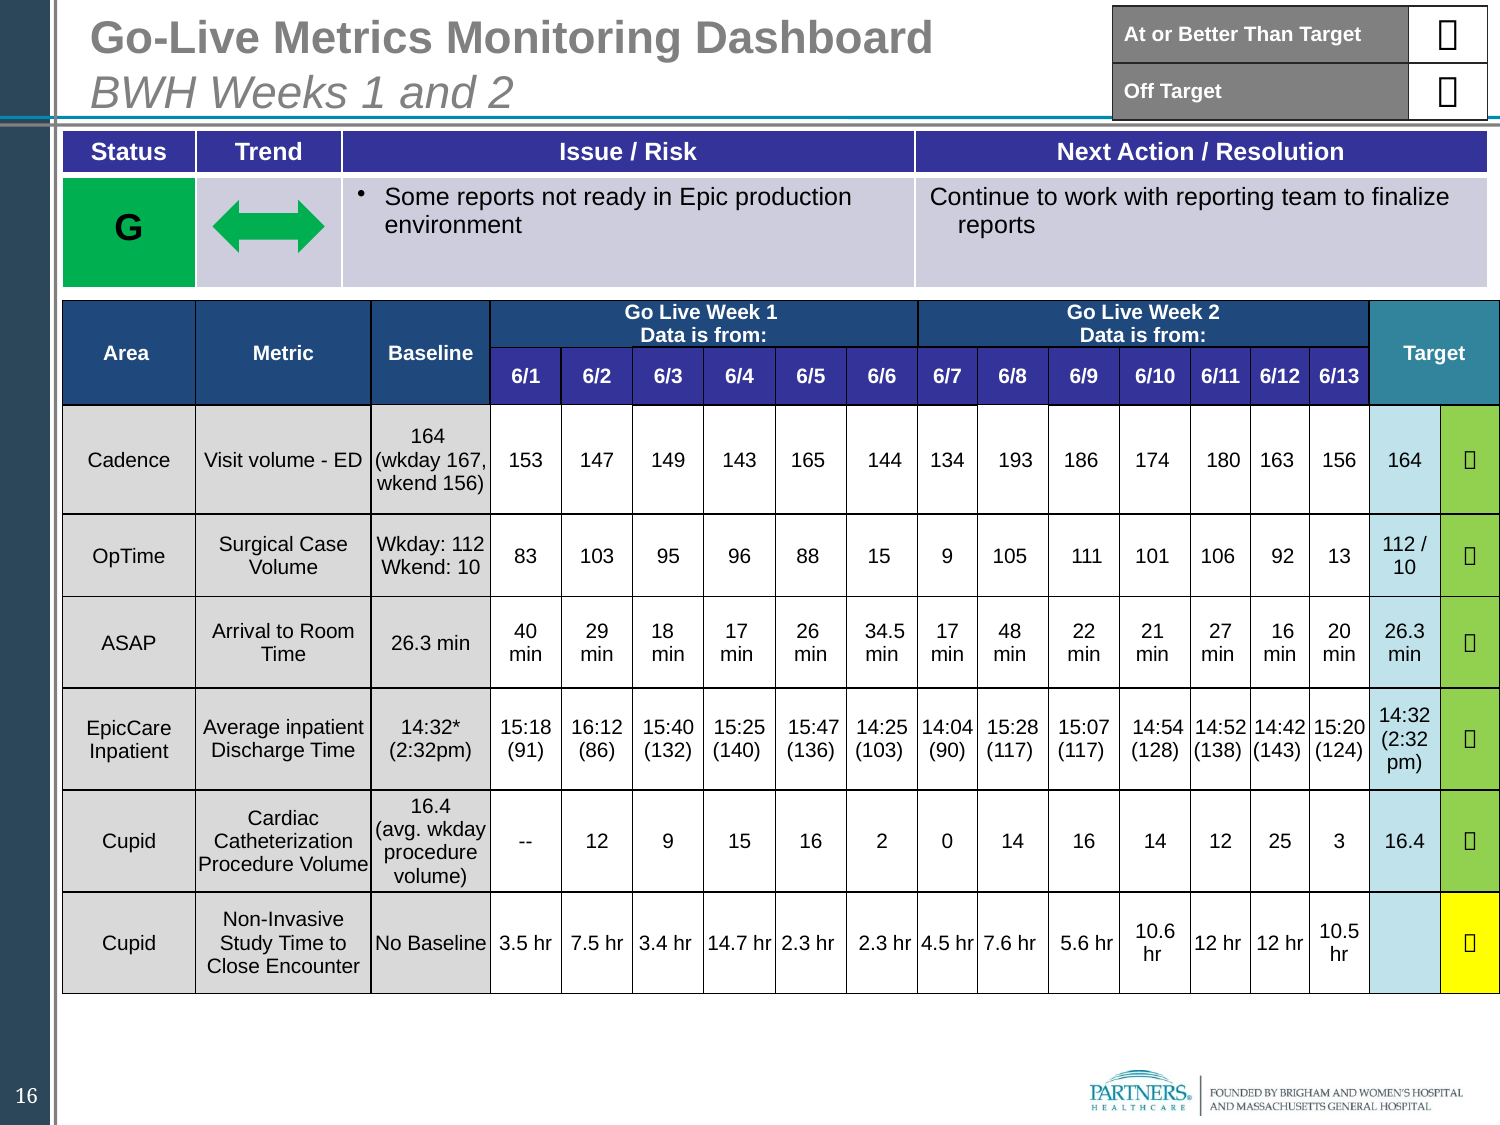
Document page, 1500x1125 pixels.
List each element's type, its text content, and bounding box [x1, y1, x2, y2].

table_cell 174 [1120, 406, 1190, 513]
table_cell 163 [1251, 406, 1309, 513]
table_cell No Baseline [372, 893, 490, 993]
table_cell Average inpatient Discharge Time [196, 689, 370, 789]
table_cell 106 [1191, 515, 1250, 596]
table_cell 147 [562, 405, 632, 513]
table_cell 4.5 hr [918, 893, 977, 993]
table_cell 144 [847, 406, 917, 513]
slide_number 16 [0, 1074, 63, 1124]
table_cell 17 min [704, 597, 775, 687]
table_cell EpicCare Inpatient [63, 689, 195, 789]
table_cell 21 min [1120, 597, 1190, 687]
table_cell 13 [1310, 515, 1369, 596]
table_cell 5.6 hr [1049, 893, 1119, 993]
table_cell 156 [1310, 406, 1369, 513]
table_cell 14:52 (138) [1191, 689, 1250, 789]
table_cell 6/12 [1251, 348, 1309, 404]
table_cell 17 min [918, 597, 977, 687]
table_header Issue / Risk [343, 131, 914, 172]
table_cell 164 (wkday 167, wkend 156) [372, 405, 490, 513]
table_cell 2.3 hr [776, 893, 846, 993]
table_cell  [1441, 791, 1499, 891]
table_cell 15:18 (91) [491, 689, 561, 789]
table_cell 16 [776, 791, 846, 891]
table_header Go Live Week 2 Data is from: [919, 301, 1368, 346]
table_cell Arrival to Room Time [196, 597, 370, 687]
table_cell 9 [633, 791, 703, 891]
table_cell 12 [1191, 791, 1250, 891]
table_cell 6/7 [918, 348, 977, 404]
text_box [999, 0, 1500, 113]
text_box Go-Live Metrics Monitoring Dashboard BWH Weeks 1 and 2 [74, 0, 1050, 100]
table_cell 103 [562, 515, 632, 596]
table_cell 2 [847, 791, 917, 891]
table_cell 25 [1251, 791, 1309, 891]
table_cell 40 min [491, 597, 561, 687]
table_cell 14 [978, 791, 1048, 891]
table_cell 180 [1191, 406, 1250, 513]
table_header Baseline [372, 301, 489, 404]
table_cell 6/9 [1049, 348, 1119, 404]
table_cell  [1441, 515, 1499, 596]
table_cell 15:20 (124) [1310, 689, 1369, 789]
table_cell 16.4 [1370, 791, 1440, 891]
table_cell Off Target [1113, 64, 1408, 119]
table_cell 18 min [633, 597, 703, 687]
table_cell Cardiac Catheterization Procedure Volume [196, 791, 370, 891]
table_cell 15:25 (140) [704, 689, 775, 789]
picture [1090, 1070, 1463, 1116]
table_cell Non-Invasive Study Time to Close Encounter [196, 893, 370, 993]
table_cell 10.6 hr [1120, 893, 1190, 993]
table_cell 14:32 (2:32 pm) [1370, 689, 1440, 789]
table_cell Cadence [63, 406, 195, 513]
table_cell G [63, 178, 195, 287]
table_cell 26.3 min [1370, 597, 1440, 687]
table_cell 105 [978, 515, 1048, 596]
table_cell 3 [1310, 791, 1369, 891]
table_cell Some reports not ready in Epic production environment [343, 178, 914, 287]
table_cell 6/2 [562, 348, 632, 404]
table_cell 9 [918, 515, 977, 596]
table_cell 16 min [1251, 597, 1309, 687]
table_cell [1370, 893, 1440, 993]
table_cell 149 [633, 406, 703, 513]
table_cell 6/1 [491, 348, 560, 404]
table_cell  [1409, 64, 1487, 119]
table_cell 22 min [1049, 597, 1119, 687]
table_cell 15:47 (136) [776, 689, 846, 789]
table_cell 15:40 (132) [633, 689, 703, 789]
table_cell 6/10 [1120, 348, 1190, 404]
table_header Area [63, 301, 195, 404]
table_cell [197, 178, 341, 287]
table_cell 193 [978, 405, 1048, 513]
table_cell 15 [704, 791, 775, 891]
table_cell 15:28 (117) [978, 689, 1048, 789]
table_cell 48 min [978, 597, 1048, 687]
table_cell 112 / 10 [1370, 515, 1440, 596]
table_cell 165 [776, 406, 846, 513]
text_box [212, 199, 325, 253]
table_cell 6/4 [704, 348, 775, 404]
table_header Metric [196, 301, 370, 404]
table_cell 15:07 (117) [1049, 689, 1119, 789]
table_cell 111 [1049, 515, 1119, 596]
table_cell 14:25 (103) [847, 689, 917, 789]
table_cell 6/11 [1191, 348, 1250, 404]
table_cell 83 [491, 515, 561, 596]
table_header At or Better Than Target [1113, 7, 1408, 62]
table_cell 12 hr [1251, 893, 1309, 993]
table_cell 14:54 (128) [1120, 689, 1190, 789]
table_cell 134 [918, 406, 977, 513]
table_cell 14 [1120, 791, 1190, 891]
table_cell  [1441, 893, 1499, 993]
table_cell  [1441, 597, 1499, 687]
table_cell 0 [918, 791, 977, 891]
table_cell 14:32* (2:32pm) [372, 689, 490, 789]
table_cell 12 hr [1191, 893, 1250, 993]
table_header Status [63, 131, 195, 172]
table_header Go Live Week 1 Data is from: [491, 301, 917, 347]
table_header  [1409, 7, 1487, 62]
table_header Next Action / Resolution [916, 131, 1487, 172]
table_cell 6/3 [633, 348, 703, 404]
table_cell 16.4 (avg. wkday procedure volume) [372, 791, 490, 891]
table_cell Visit volume - ED [196, 406, 370, 513]
table_cell 15 [847, 515, 917, 596]
table_cell 7.5 hr [562, 893, 632, 993]
table_cell 34.5 min [847, 597, 917, 687]
table_cell 2.3 hr [847, 893, 917, 993]
table_cell Cupid [63, 893, 195, 993]
table_cell OpTime [63, 515, 195, 596]
table_cell  [1441, 406, 1499, 513]
table_cell 16:12 (86) [562, 689, 632, 789]
table_header Target [1370, 301, 1499, 404]
table_cell 10.5 hr [1310, 893, 1369, 993]
table_cell -- [491, 791, 561, 891]
table_cell 6/13 [1310, 348, 1368, 404]
table_cell 88 [776, 515, 846, 596]
table_cell 3.5 hr [491, 893, 561, 993]
table_cell Cupid [63, 791, 195, 891]
table_cell 164 [1370, 406, 1440, 513]
table_cell 153 [491, 405, 561, 513]
table_cell 29 min [562, 597, 632, 687]
table_cell 20 min [1310, 597, 1369, 687]
table_header Trend [197, 131, 341, 172]
table_cell 92 [1251, 515, 1309, 596]
table_cell 95 [633, 515, 703, 596]
table_cell 16 [1049, 791, 1119, 891]
table_cell Surgical Case Volume [196, 515, 370, 596]
table_cell 6/5 [776, 348, 846, 404]
table_cell  [1441, 689, 1499, 789]
table_cell 7.6 hr [978, 893, 1048, 993]
table_cell 3.4 hr [633, 893, 703, 993]
table_cell ASAP [63, 597, 195, 687]
table_cell 186 [1049, 406, 1119, 513]
table_cell 26 min [776, 597, 846, 687]
table_cell 96 [704, 515, 775, 596]
table_cell 12 [562, 791, 632, 891]
table_cell 6/8 [978, 348, 1048, 404]
table_cell 14:04 (90) [918, 689, 977, 789]
table_cell 14:42 (143) [1251, 689, 1309, 789]
table_cell 14.7 hr [704, 893, 775, 993]
table_cell 27 min [1191, 597, 1250, 687]
table_cell 26.3 min [372, 597, 490, 687]
table_cell 143 [704, 406, 775, 513]
table_cell Continue to work with reporting team to finalize reports [916, 178, 1487, 287]
table_cell 6/6 [847, 348, 917, 404]
table_cell 101 [1120, 515, 1190, 596]
table_cell Wkday: 112 Wkend: 10 [372, 515, 490, 596]
